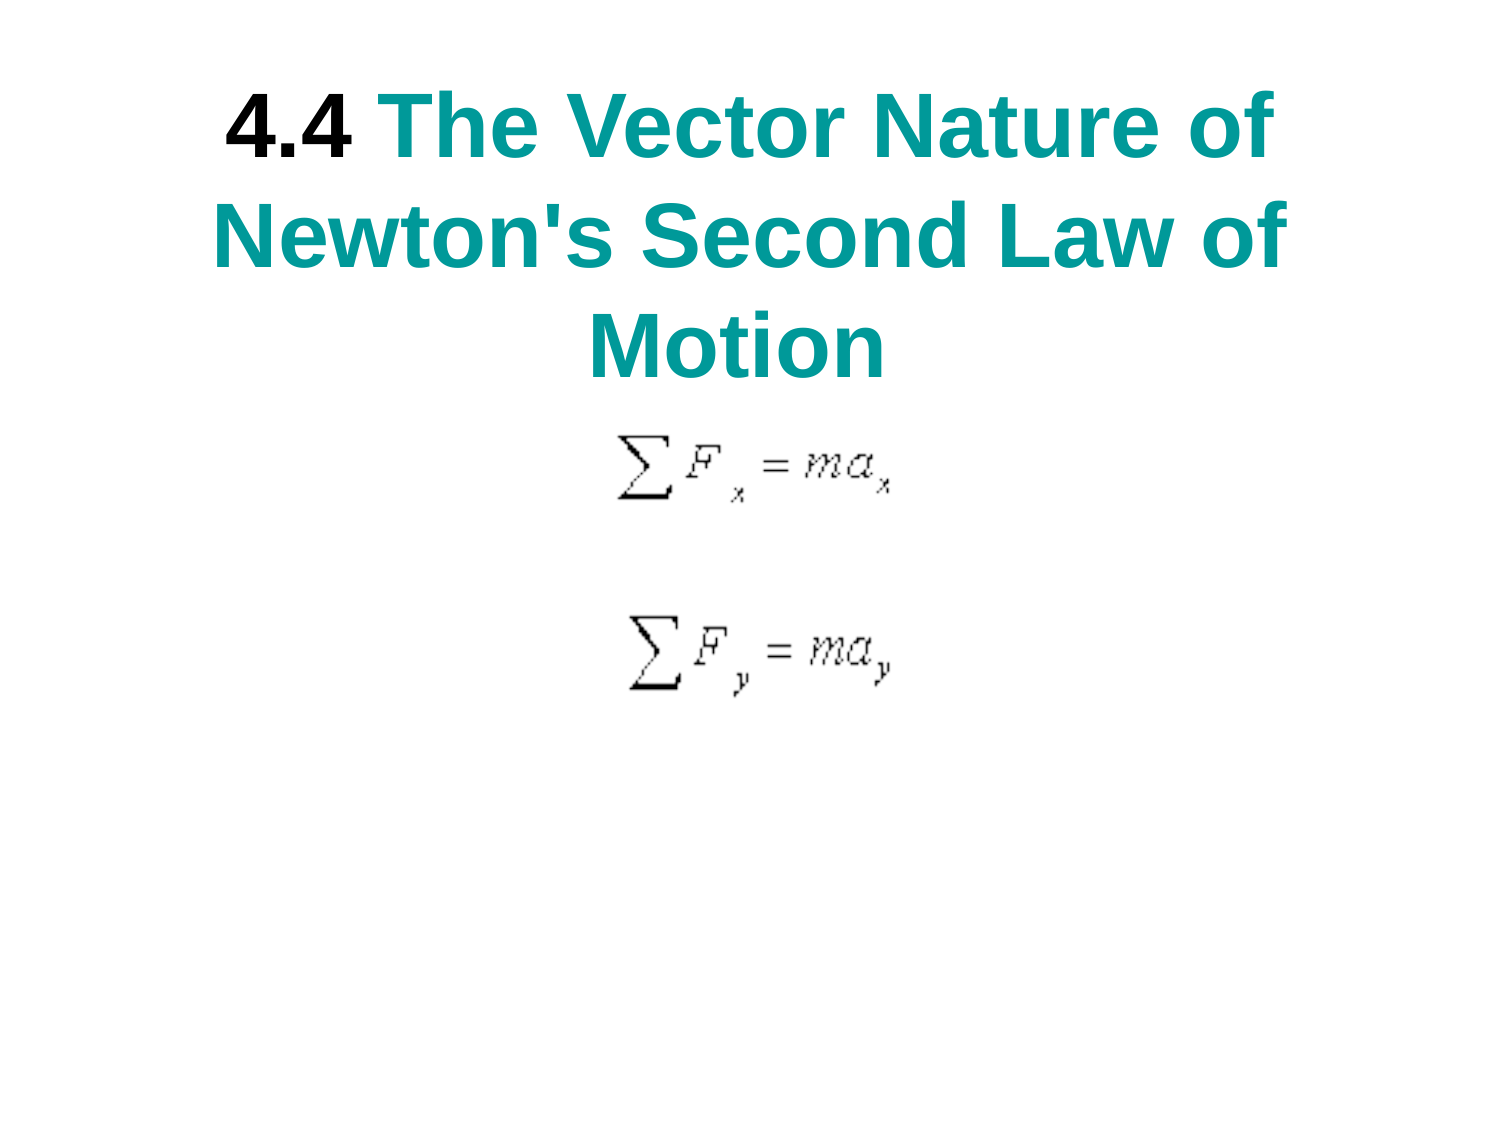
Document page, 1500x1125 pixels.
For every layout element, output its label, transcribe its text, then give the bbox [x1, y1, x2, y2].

title 4.4 The Vector Nature of Newton's Second Law of Motion [112, 137, 1388, 326]
picture [624, 599, 901, 713]
picture [612, 424, 901, 513]
